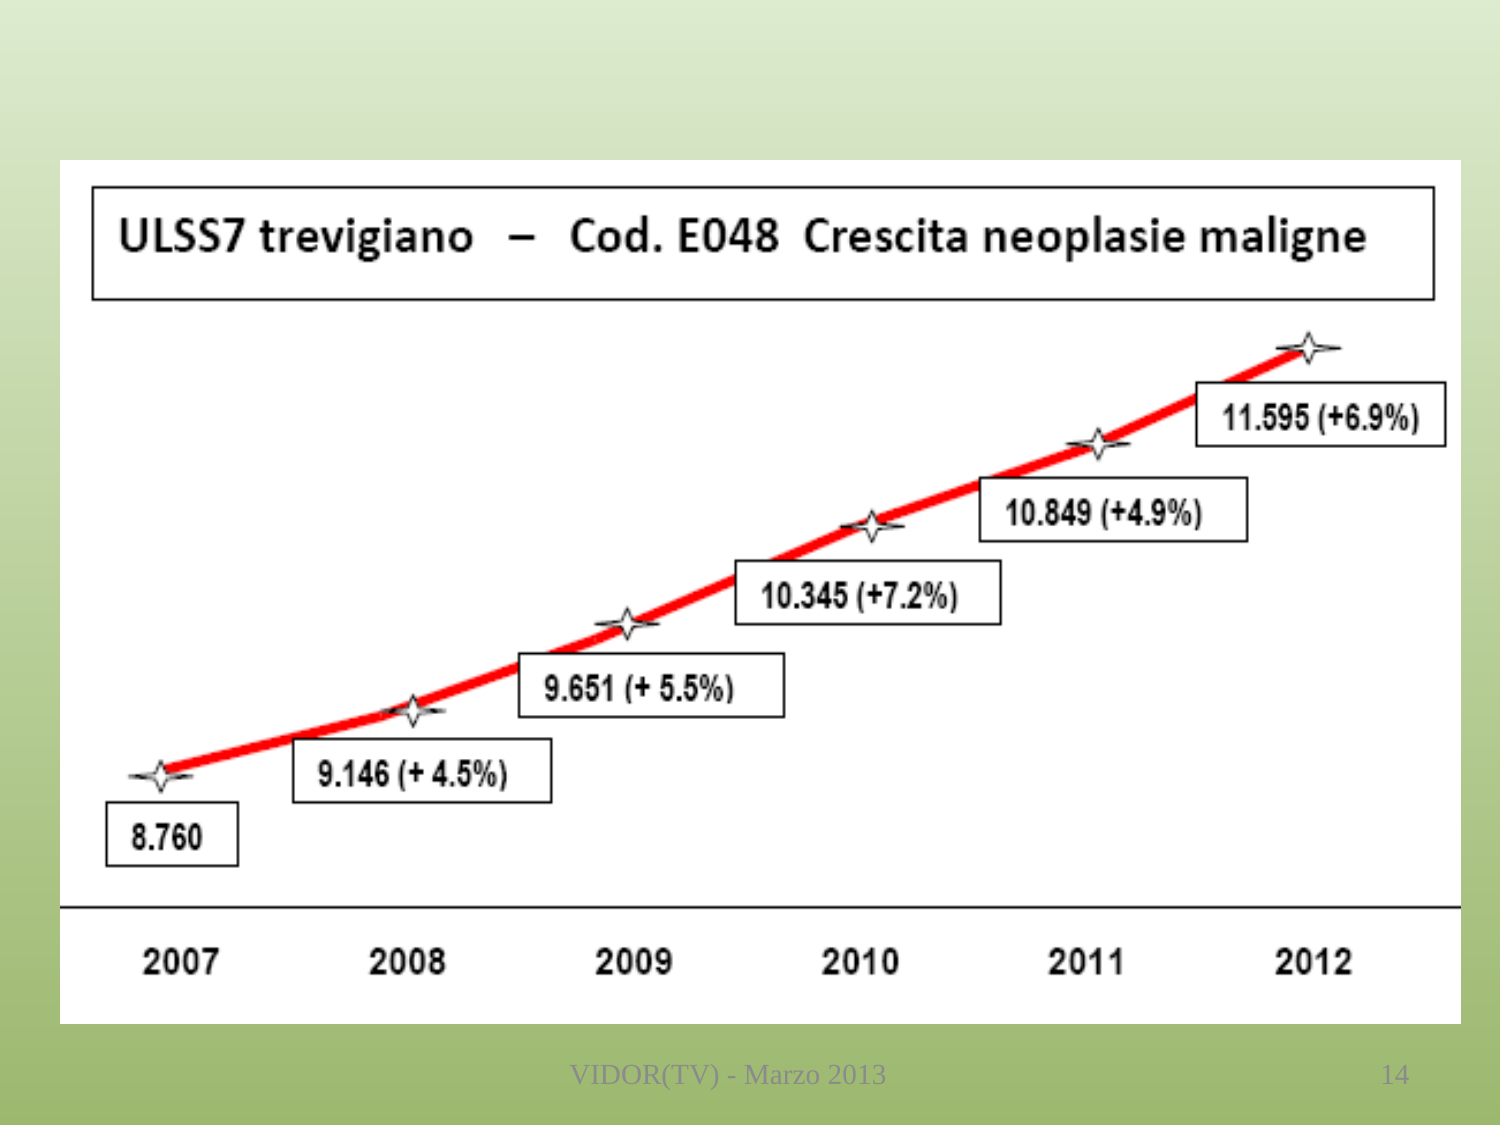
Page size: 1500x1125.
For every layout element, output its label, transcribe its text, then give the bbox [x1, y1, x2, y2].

slide_number 14 [1074, 1042, 1425, 1103]
picture [59, 160, 1461, 1024]
footer VIDOR(TV) - Marzo 2013 [512, 1042, 988, 1103]
